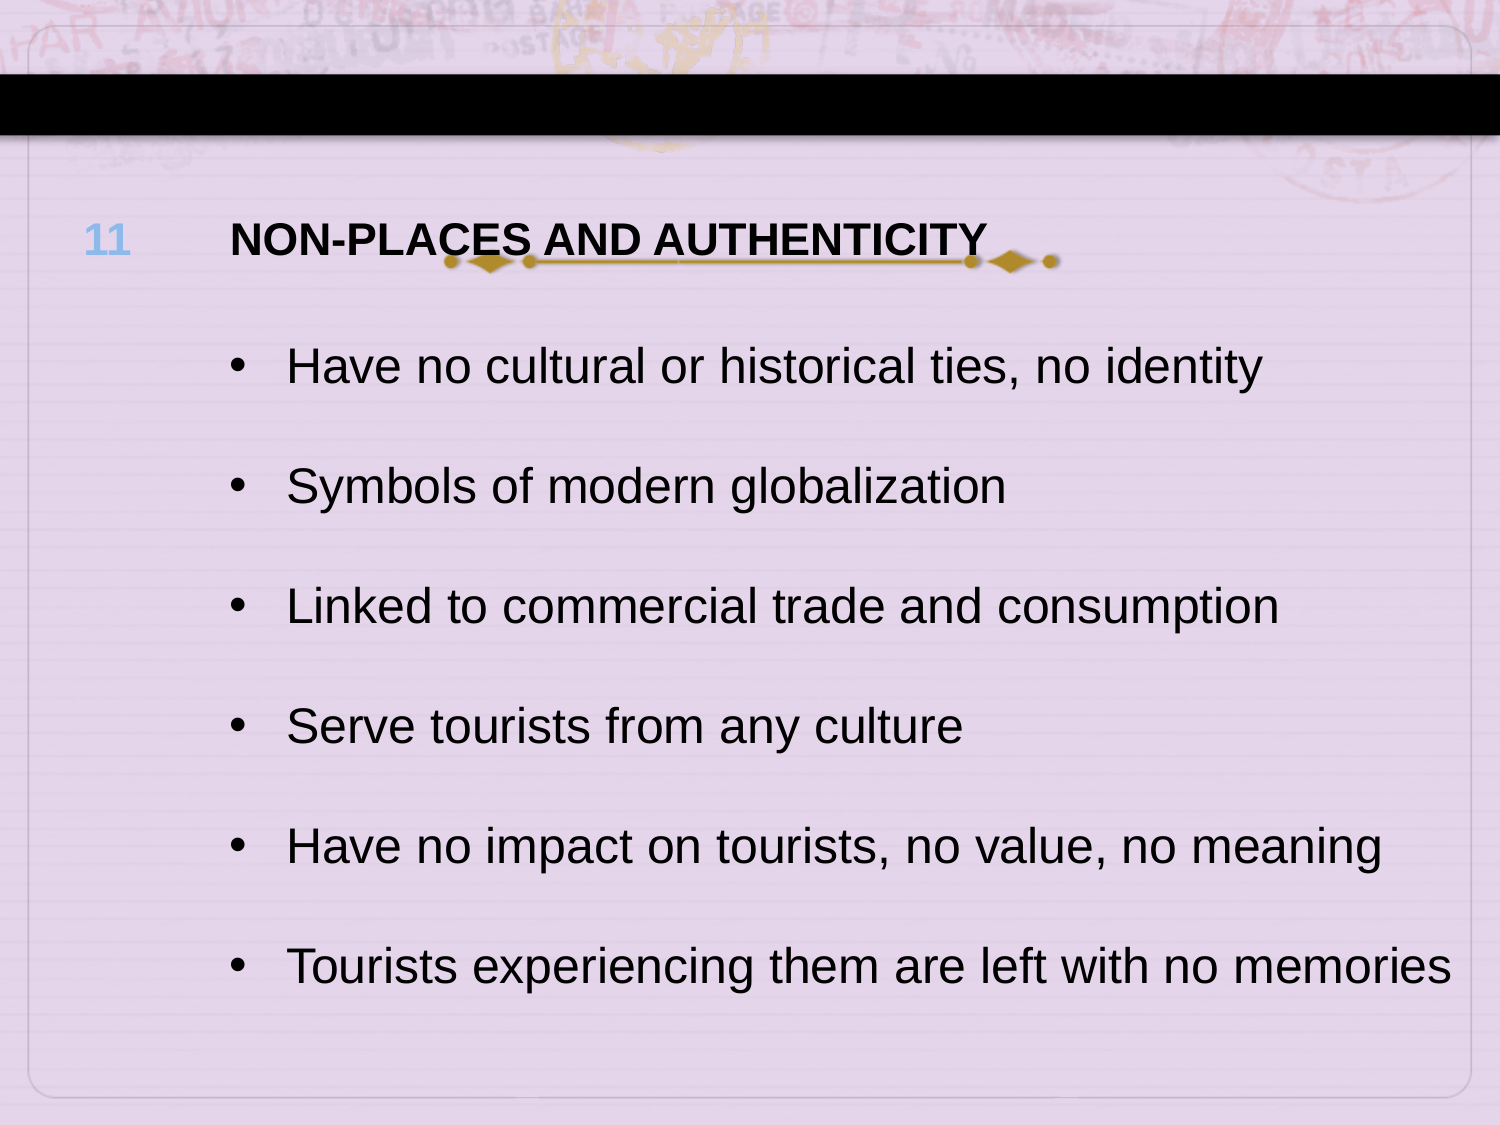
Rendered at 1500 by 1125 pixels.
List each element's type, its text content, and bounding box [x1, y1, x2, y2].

picture [0, 136, 1500, 1125]
text_box 11 [0, 202, 215, 272]
text_box Have no cultural or historical ties, no identity Symbols of modern globalization Linked to commercial trade and consumption Serve tourists from any culture Have no impact on tourists, no value, no meaning Tourists experiencing them are left with no memories [215, 326, 1473, 1002]
text_box NON-PLACES AND AUTHENTICITY [215, 202, 1396, 272]
picture [0, 0, 1500, 74]
text_box [0, 74, 1500, 136]
